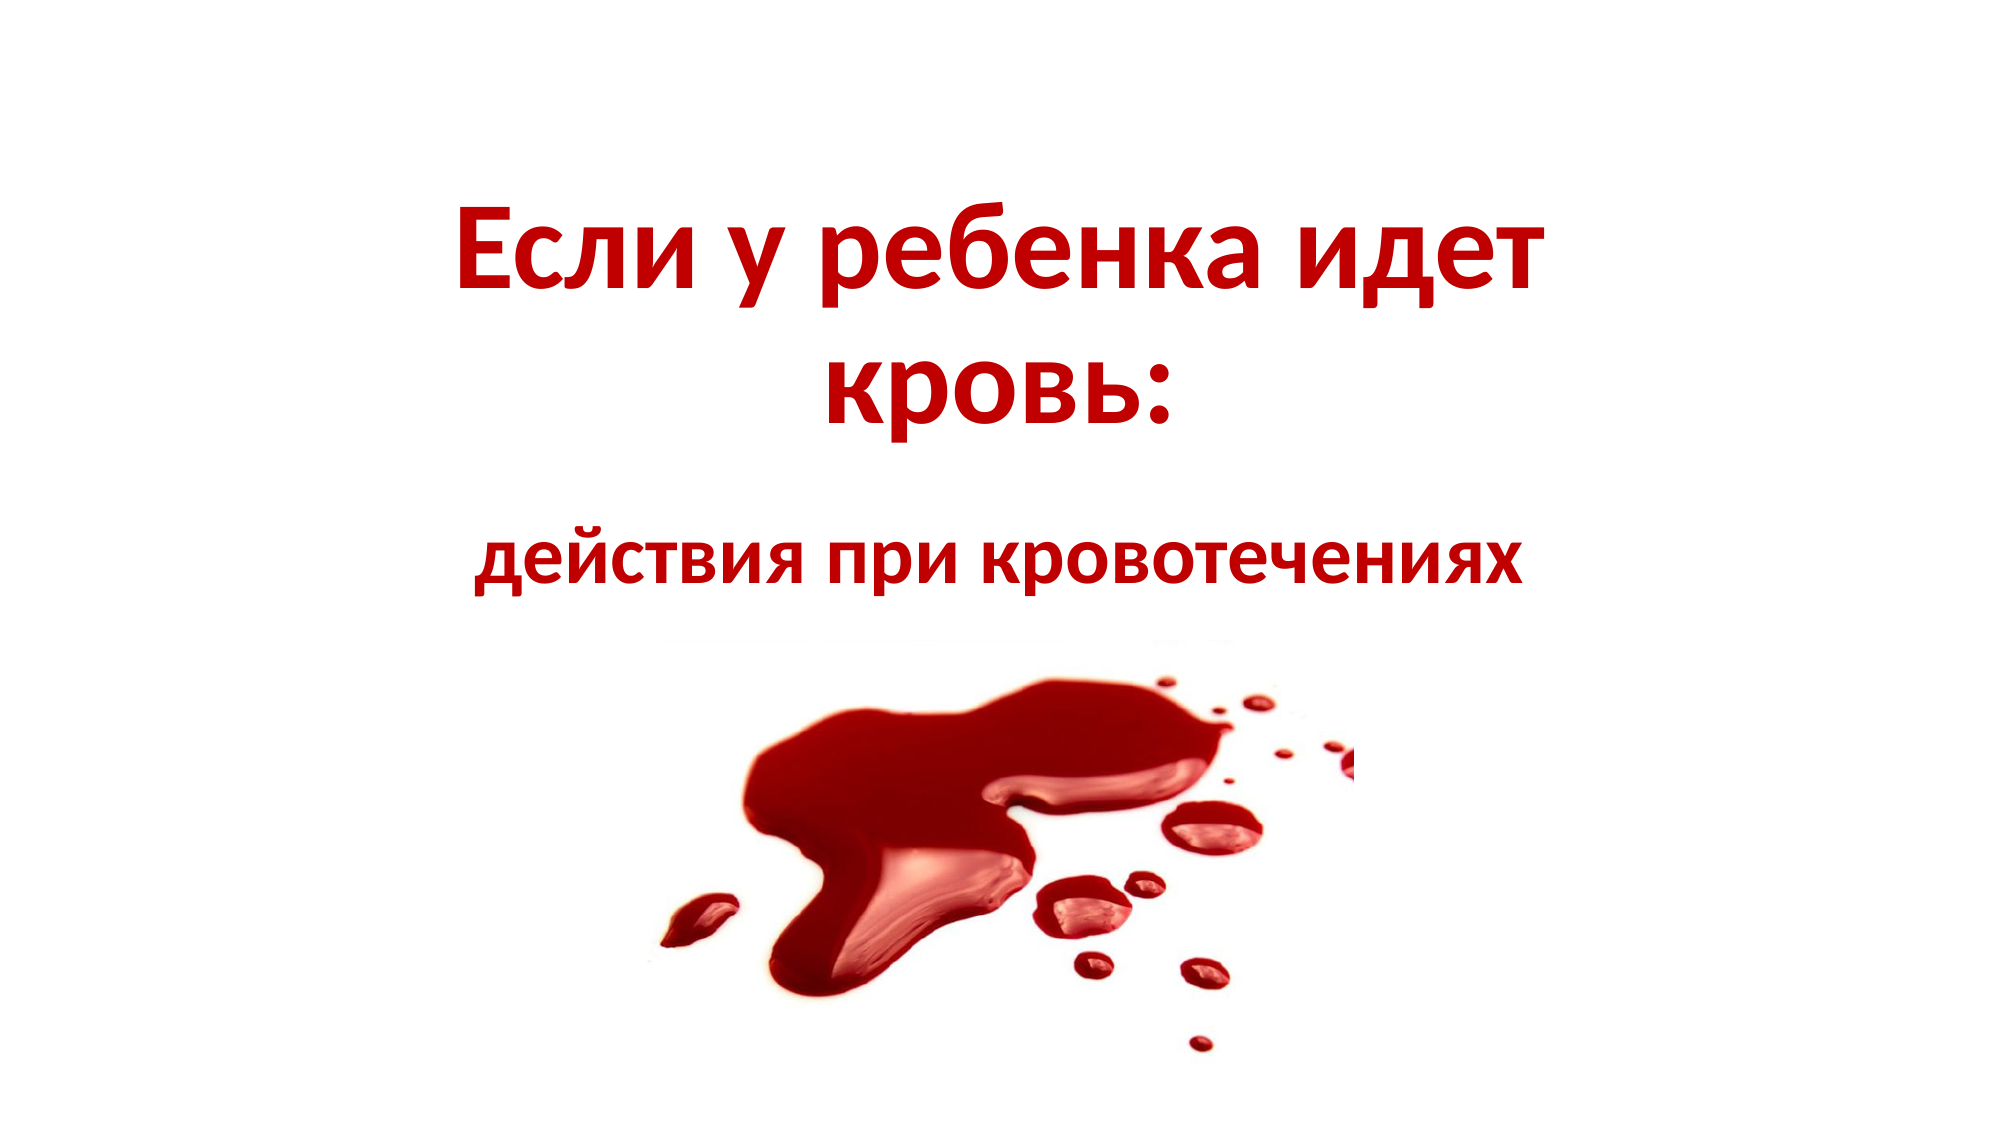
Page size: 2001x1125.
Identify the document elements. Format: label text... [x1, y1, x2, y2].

title Если у ребенка идет кровь: [249, 66, 1750, 459]
subtitle действия при кровотечениях [249, 504, 1750, 777]
picture [645, 640, 1355, 1101]
